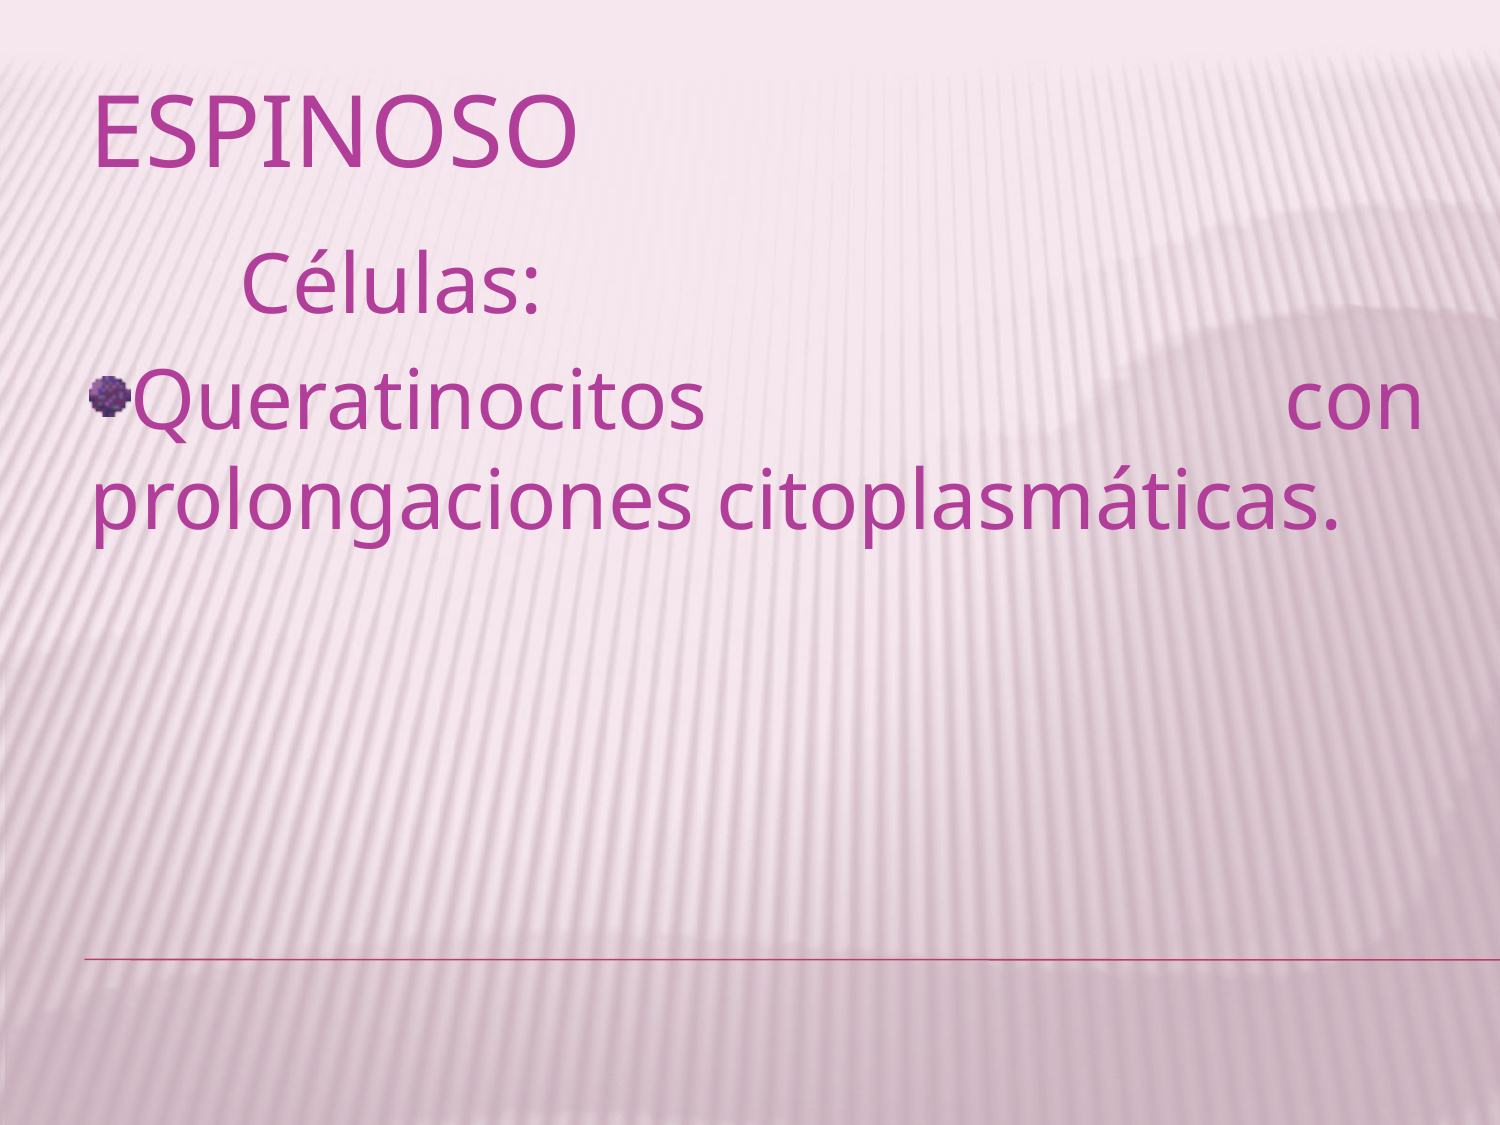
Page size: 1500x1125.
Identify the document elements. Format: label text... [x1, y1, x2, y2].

list Células: Queratinocitos con prolongaciones citoplasmáticas. [75, 222, 1442, 1043]
title Espinoso [75, 44, 1442, 211]
picture [89, 376, 131, 417]
